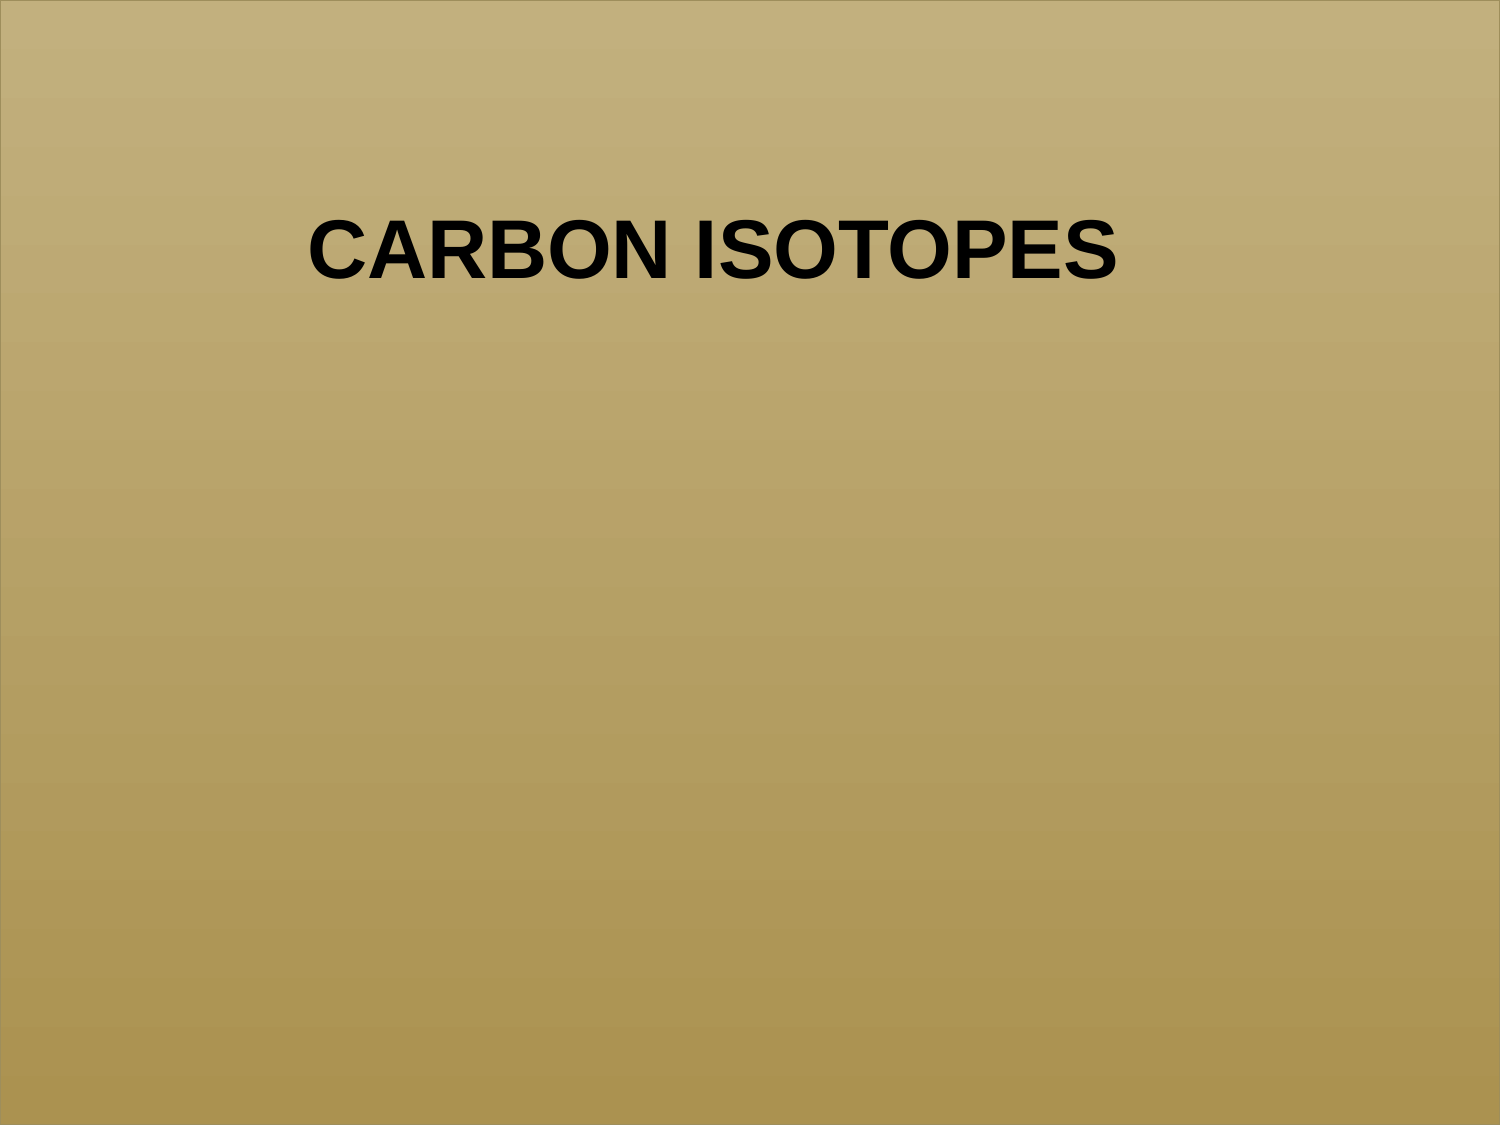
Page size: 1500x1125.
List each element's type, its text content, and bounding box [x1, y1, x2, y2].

text_box [0, 0, 1500, 1125]
text_box CARBON ISOTOPES [292, 187, 1135, 413]
